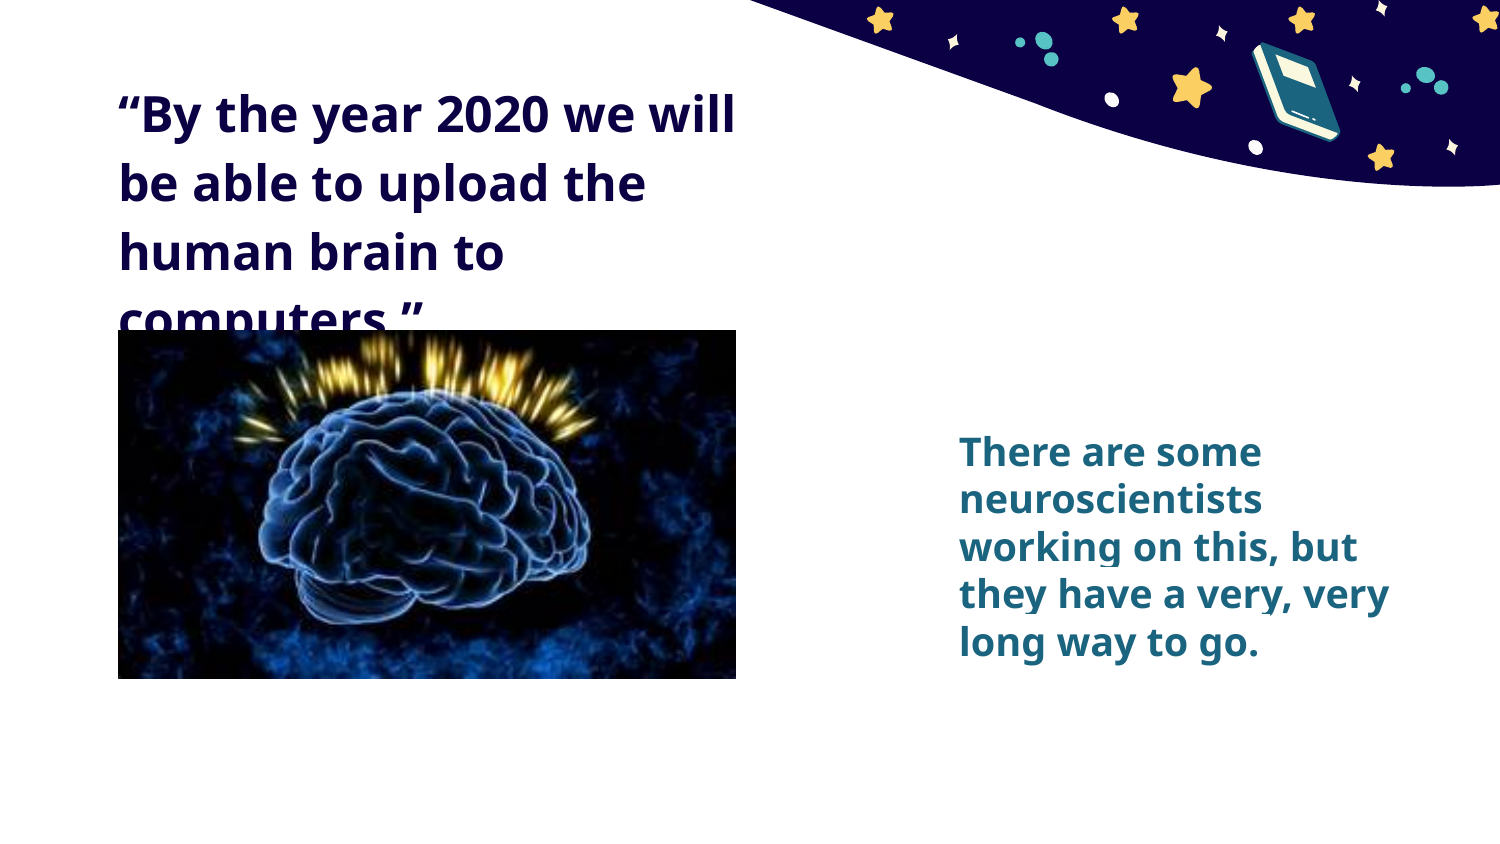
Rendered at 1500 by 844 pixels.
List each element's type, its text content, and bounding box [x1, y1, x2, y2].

picture [117, 329, 736, 679]
text_box There are some neuroscientists working on this, but they have a very, very long way to go. [943, 411, 1437, 534]
title “By the year 2020 we will be able to upload the human brain to computers.” [118, 72, 806, 167]
